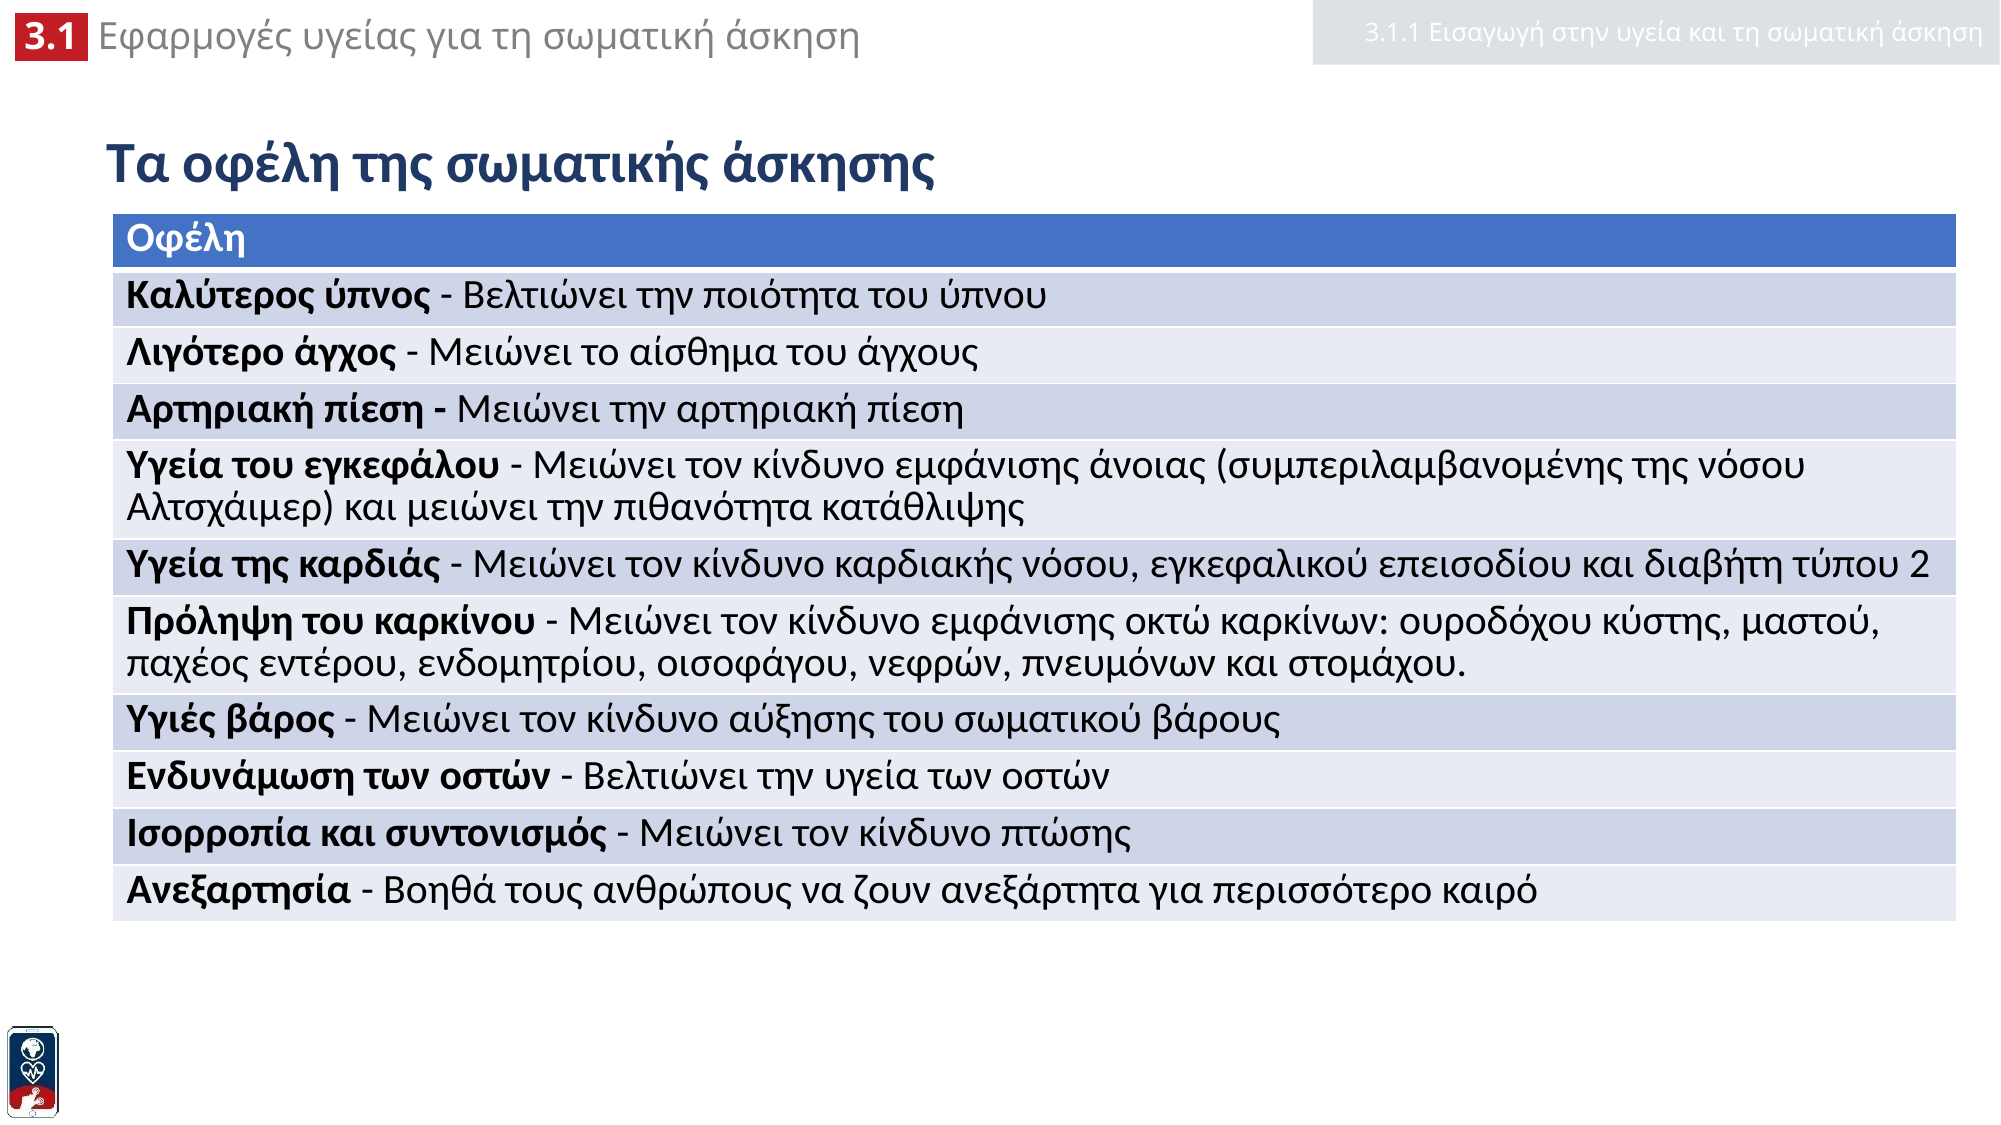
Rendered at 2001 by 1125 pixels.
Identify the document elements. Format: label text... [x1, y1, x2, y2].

table_cell Ισορροπία και συντονισμός - Μειώνει τον κίνδυνο πτώσης [113, 809, 1956, 864]
picture [7, 1026, 59, 1118]
table_cell Λιγότερο άγχος - Μειώνει το αίσθημα του άγχους [113, 328, 1956, 383]
table_cell Υγεία της καρδιάς - Μειώνει τον κίνδυνο καρδιακής νόσου, εγκεφαλικού επεισοδίου και διαβήτη τύπου 2 [113, 540, 1956, 595]
text_box 3.1.1 Εισαγωγή στην υγεία και τη σωματική άσκηση [1312, 0, 2000, 65]
table_cell Υγεία του εγκεφάλου - Μειώνει τον κίνδυνο εμφάνισης άνοιας (συμπεριλαμβανομένης της νόσου Αλτσχάιμερ) και μειώνει την πιθανότητα κατάθλιψης [113, 441, 1956, 538]
table_cell Αρτηριακή πίεση - Μειώνει την αρτηριακή πίεση [113, 384, 1956, 439]
title Τα οφέλη της σωματικής άσκησης [91, 113, 1906, 214]
table_cell Ανεξαρτησία - Βοηθά τους ανθρώπους να ζουν ανεξάρτητα για περισσότερο καιρό [113, 866, 1956, 921]
table_cell Καλύτερος ύπνος - Βελτιώνει την ποιότητα του ύπνου [113, 273, 1956, 326]
table_cell Υγιές βάρος - Μειώνει τον κίνδυνο αύξησης του σωματικού βάρους [113, 695, 1956, 750]
table_cell Πρόληψη του καρκίνου - Μειώνει τον κίνδυνο εμφάνισης οκτώ καρκίνων: ουροδόχου κύστης, μαστού, παχέος εντέρου, ενδομητρίου, οισοφάγου, νεφρών, πνευμόνων και στομάχου. [113, 597, 1956, 693]
table_header Οφέλη [113, 214, 1956, 267]
table_cell Ενδυνάμωση των οστών - Βελτιώνει την υγεία των οστών [113, 752, 1956, 807]
